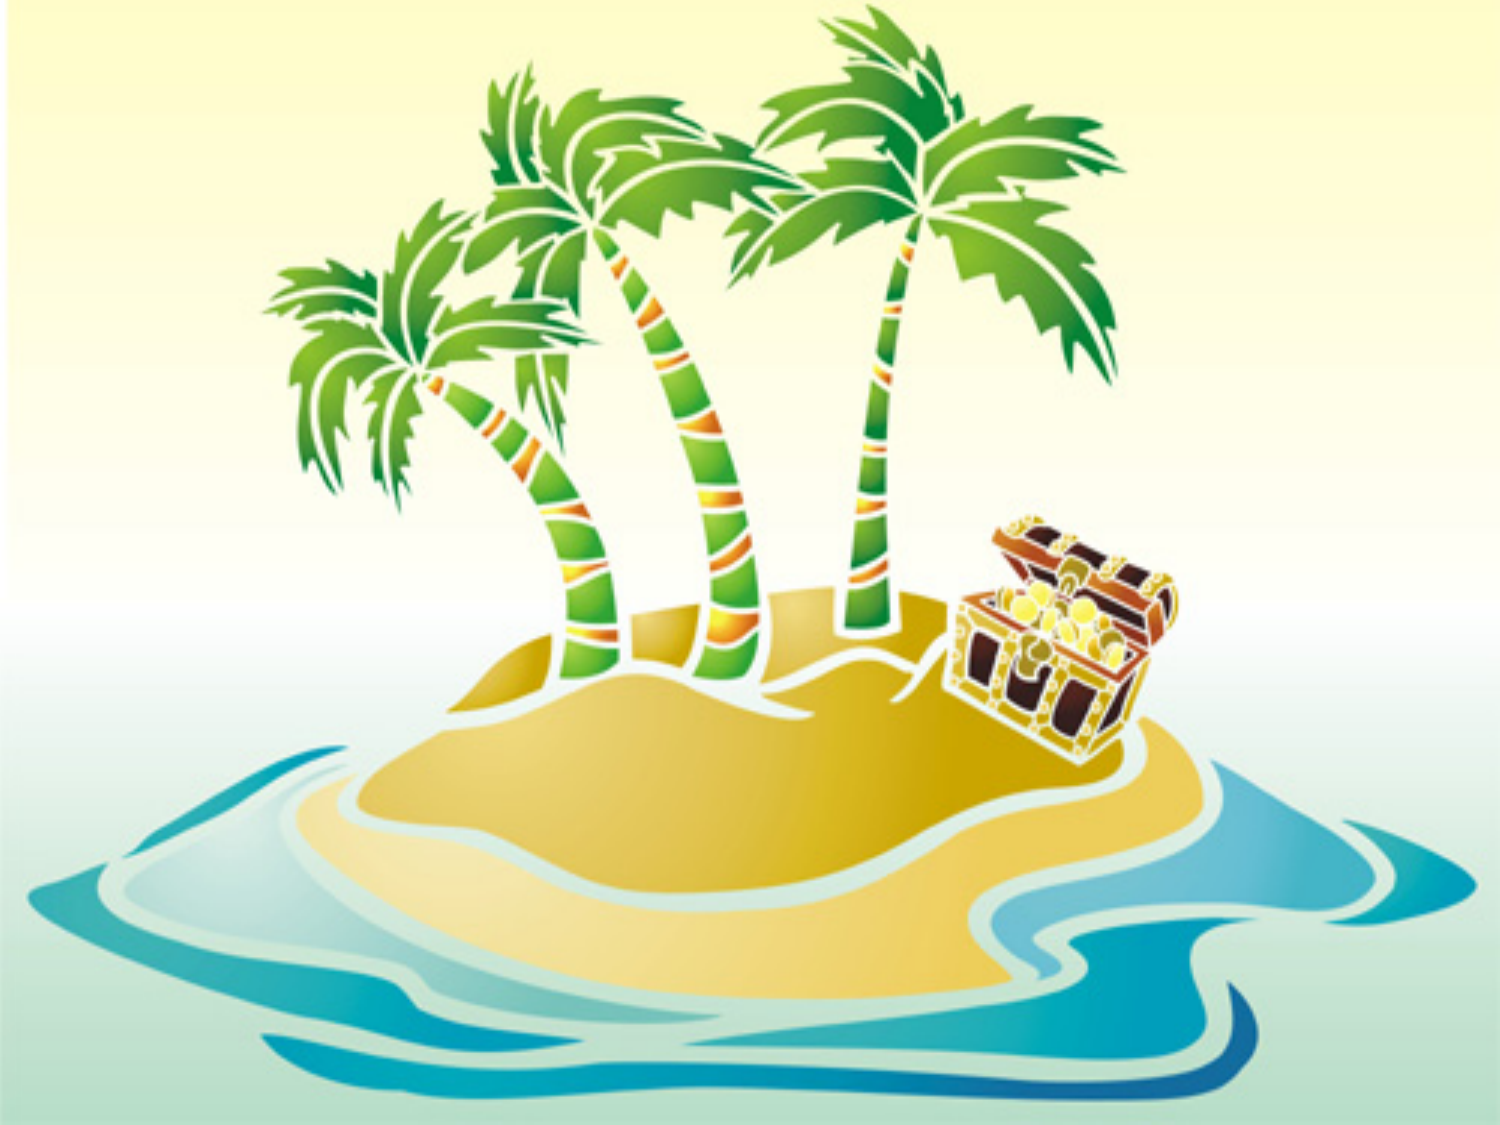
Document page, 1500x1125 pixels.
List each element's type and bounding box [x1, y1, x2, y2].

list [0, 0, 1500, 1125]
